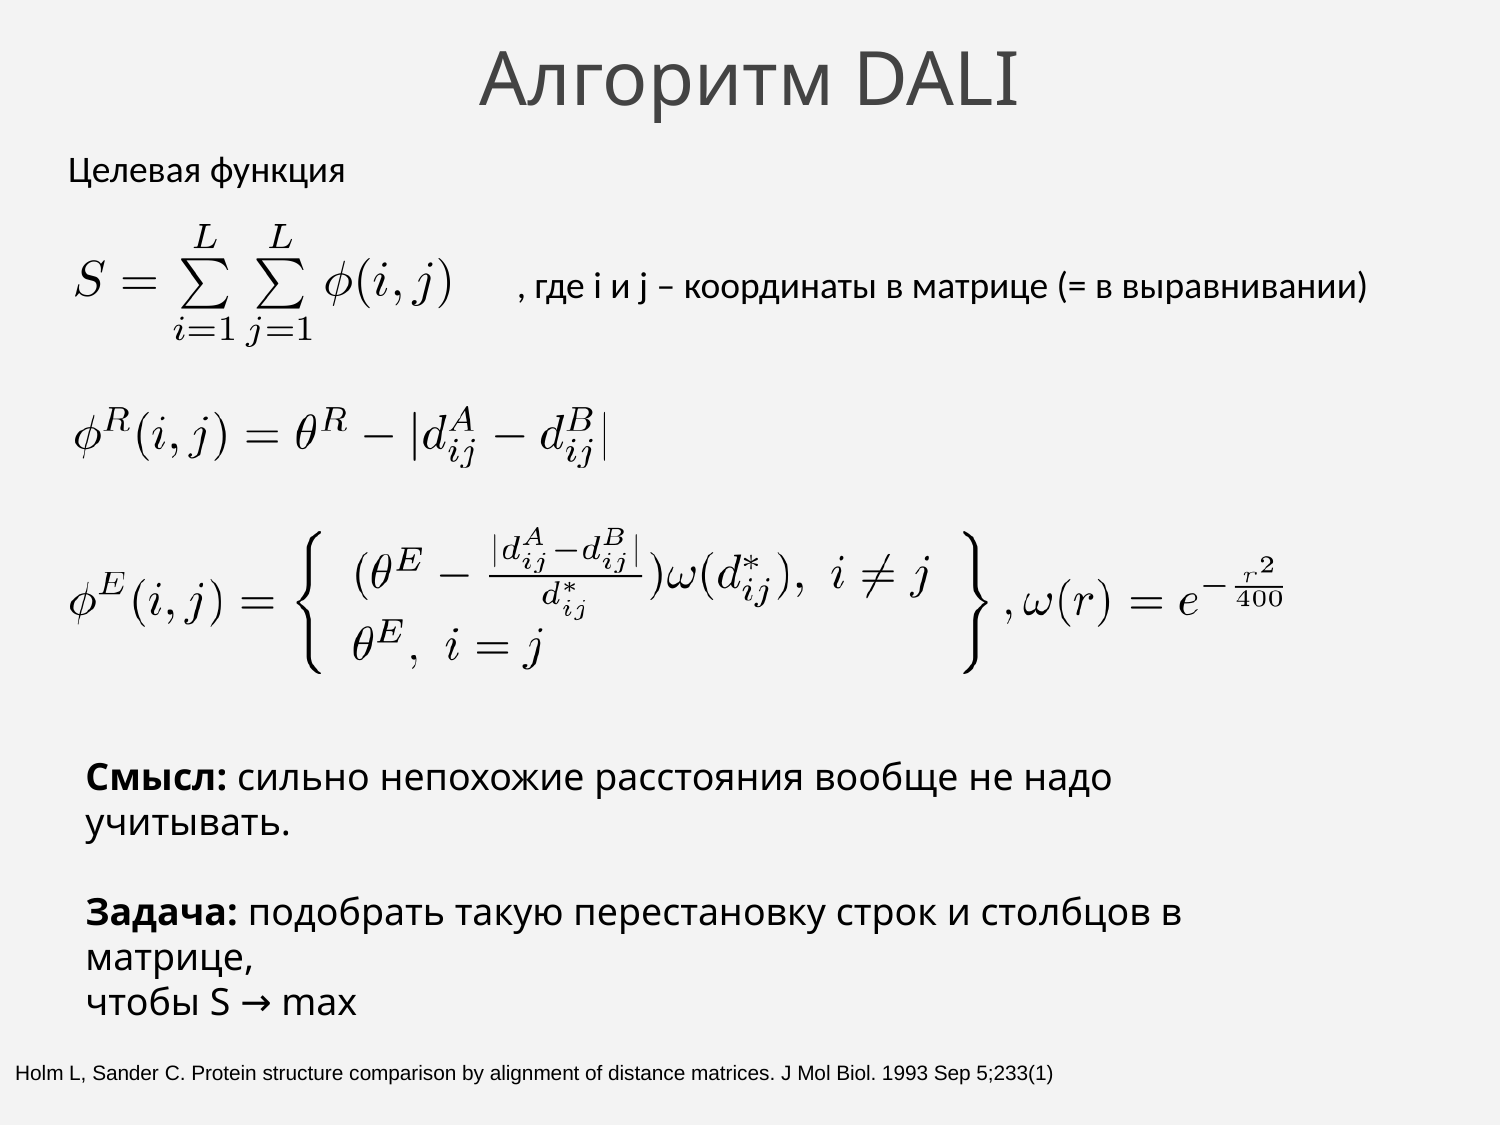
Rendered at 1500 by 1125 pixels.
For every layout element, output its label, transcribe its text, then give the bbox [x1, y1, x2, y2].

text_box Holm L, Sander C. Protein structure comparison by alignment of distance matrices. J Mol Biol. 1993 Sep 5;233(1) [0, 1052, 1353, 1093]
picture [70, 526, 1283, 674]
text_box Смысл: сильно непохожие расстояния вообще не надо учитывать. Задача: подобрать такую перестановку строк и столбцов в матрице, чтобы S → max [70, 745, 1317, 943]
text_box Целевая функция [53, 137, 364, 198]
picture [75, 224, 450, 347]
picture [75, 406, 606, 468]
title Алгоритм DALI [134, 37, 1366, 128]
text_box , где i и j – координаты в матрице (= в выравнивании) [501, 253, 1396, 315]
